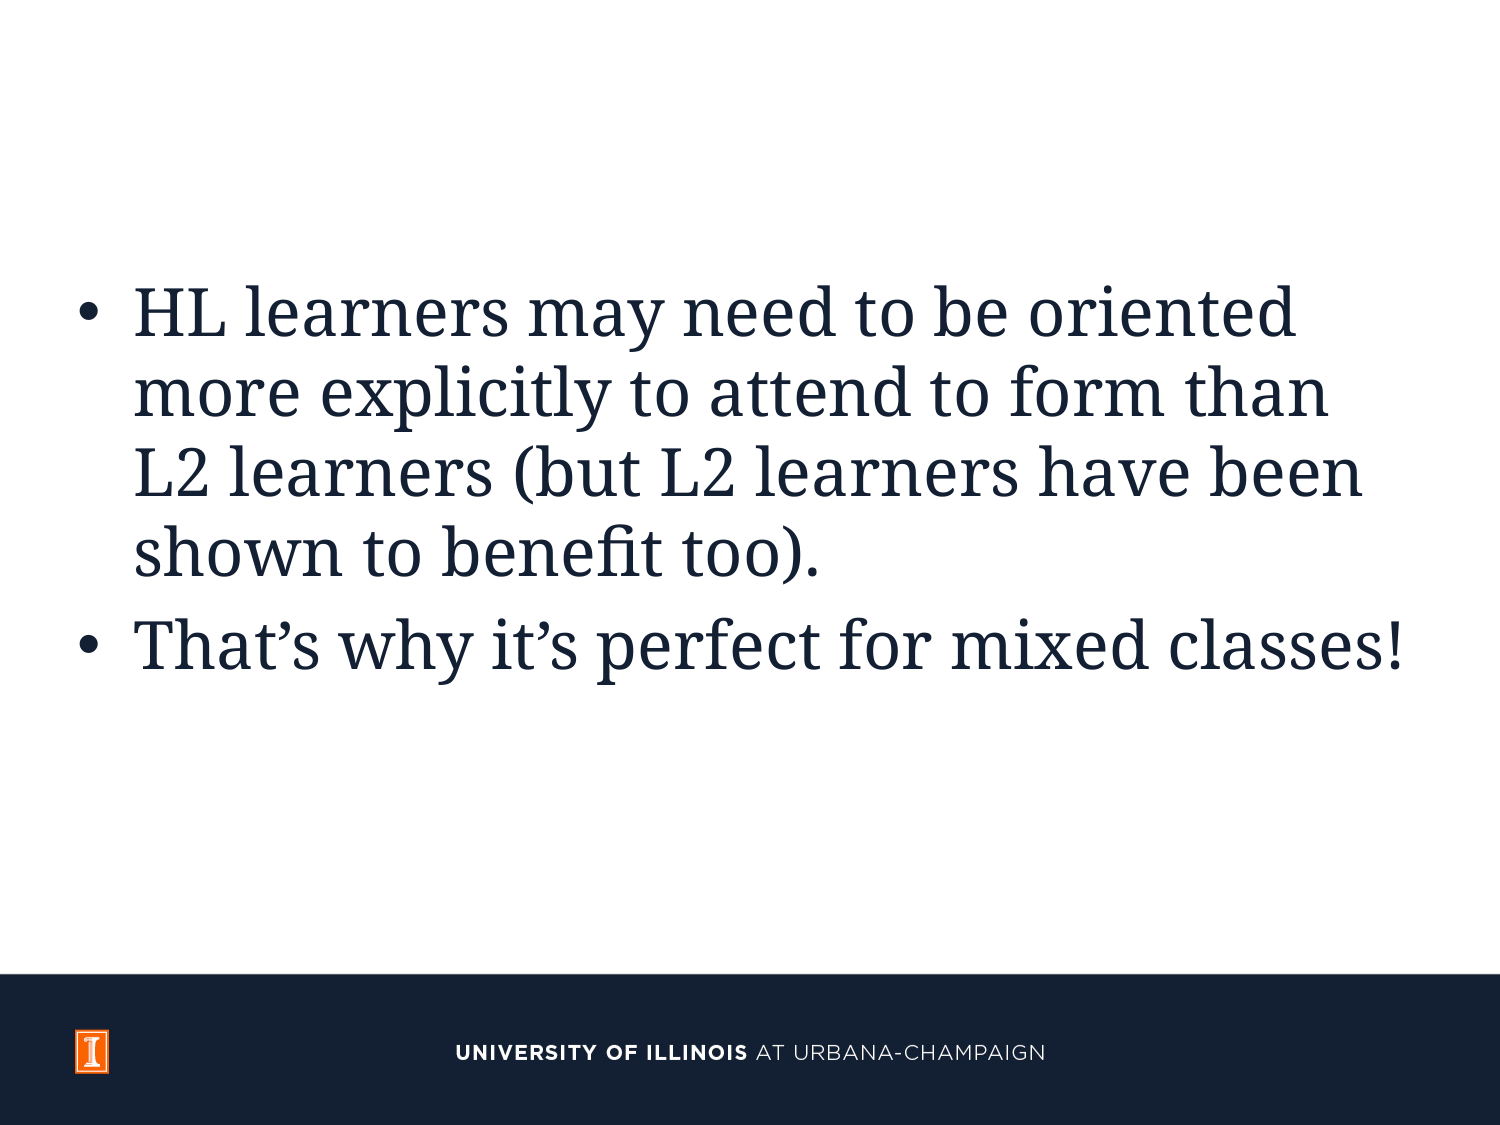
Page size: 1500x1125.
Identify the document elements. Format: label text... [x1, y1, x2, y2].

picture [0, 3, 1500, 1125]
list HL learners may need to be oriented more explicitly to attend to form than L2 learners (but L2 learners have been shown to benefit too). That’s why it’s perfect for mixed classes! [62, 262, 1425, 1005]
